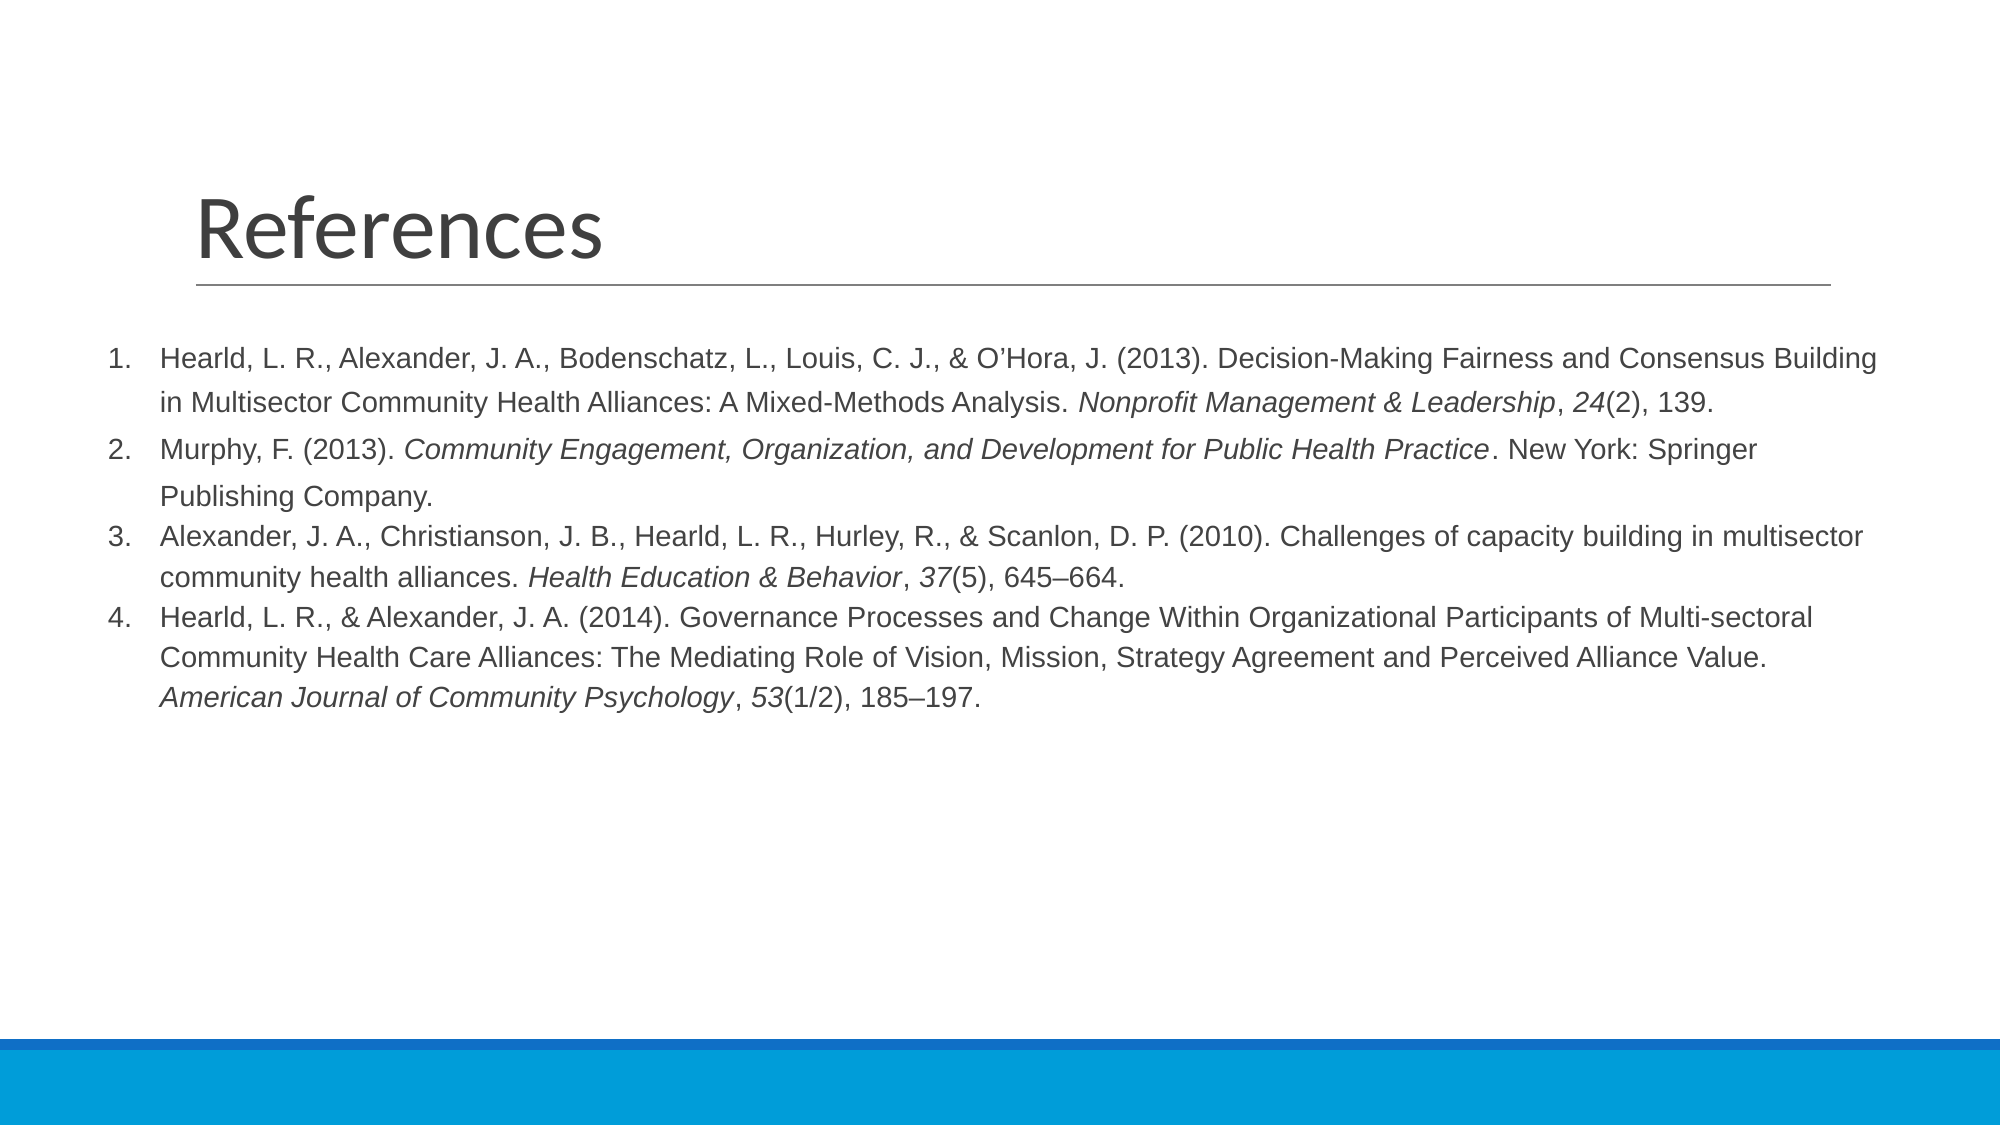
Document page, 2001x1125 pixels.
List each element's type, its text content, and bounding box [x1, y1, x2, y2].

text_box Hearld, L. R., Alexander, J. A., Bodenschatz, L., Louis, C. J., & O’Hora, J. (2013). Decision-Making Fairness and Consensus Building in Multisector Community Health Alliances: A Mixed-Methods Analysis. Nonprofit Management & Leadership, 24(2), 139. Murphy, F. (2013). Community Engagement, Organization, and Development for Public Health Practice. New York: Springer Publishing Company. Alexander, J. A., Christianson, J. B., Hearld, L. R., Hurley, R., & Scanlon, D. P. (2010). Challenges of capacity building in multisector community health alliances. Health Education & Behavior, 37(5), 645–664. Hearld, L. R., & Alexander, J. A. (2014). Governance Processes and Change Within Organizational Participants of Multi-sectoral Community Health Care Alliances: The Mediating Role of Vision, Mission, Strategy Agreement and Perceived Alliance Value. American Journal of Community Psychology, 53(1/2), 185–197. [69, 316, 1900, 1009]
title References [180, 47, 1830, 285]
